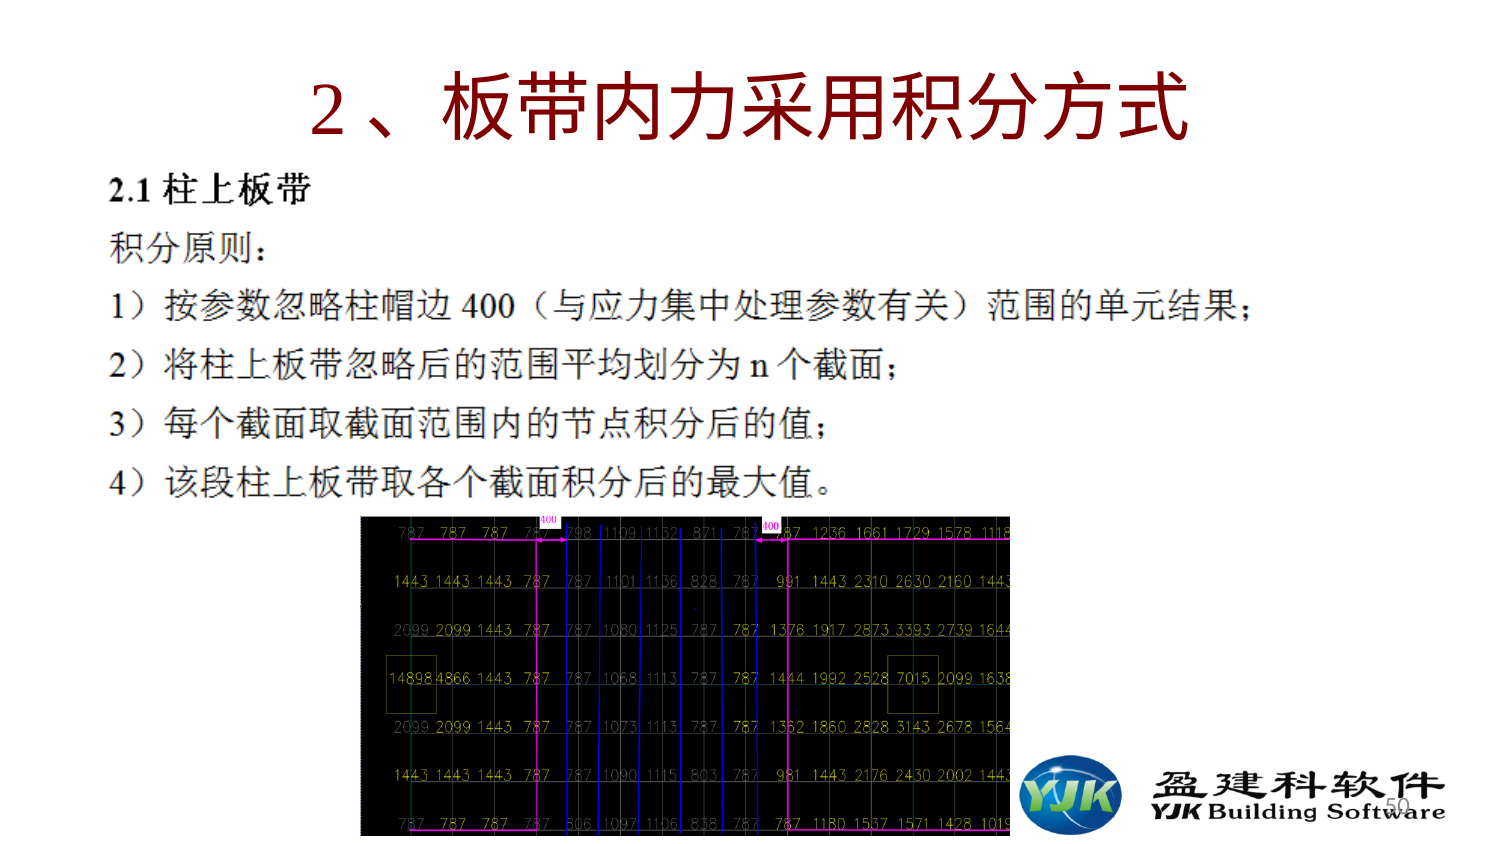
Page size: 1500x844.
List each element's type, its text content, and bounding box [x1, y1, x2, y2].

slide_number 50 [1074, 782, 1425, 828]
picture [1019, 755, 1445, 835]
picture [359, 516, 1010, 837]
title 2、板带内力采用积分方式 [74, 33, 1426, 175]
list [88, 161, 1270, 516]
